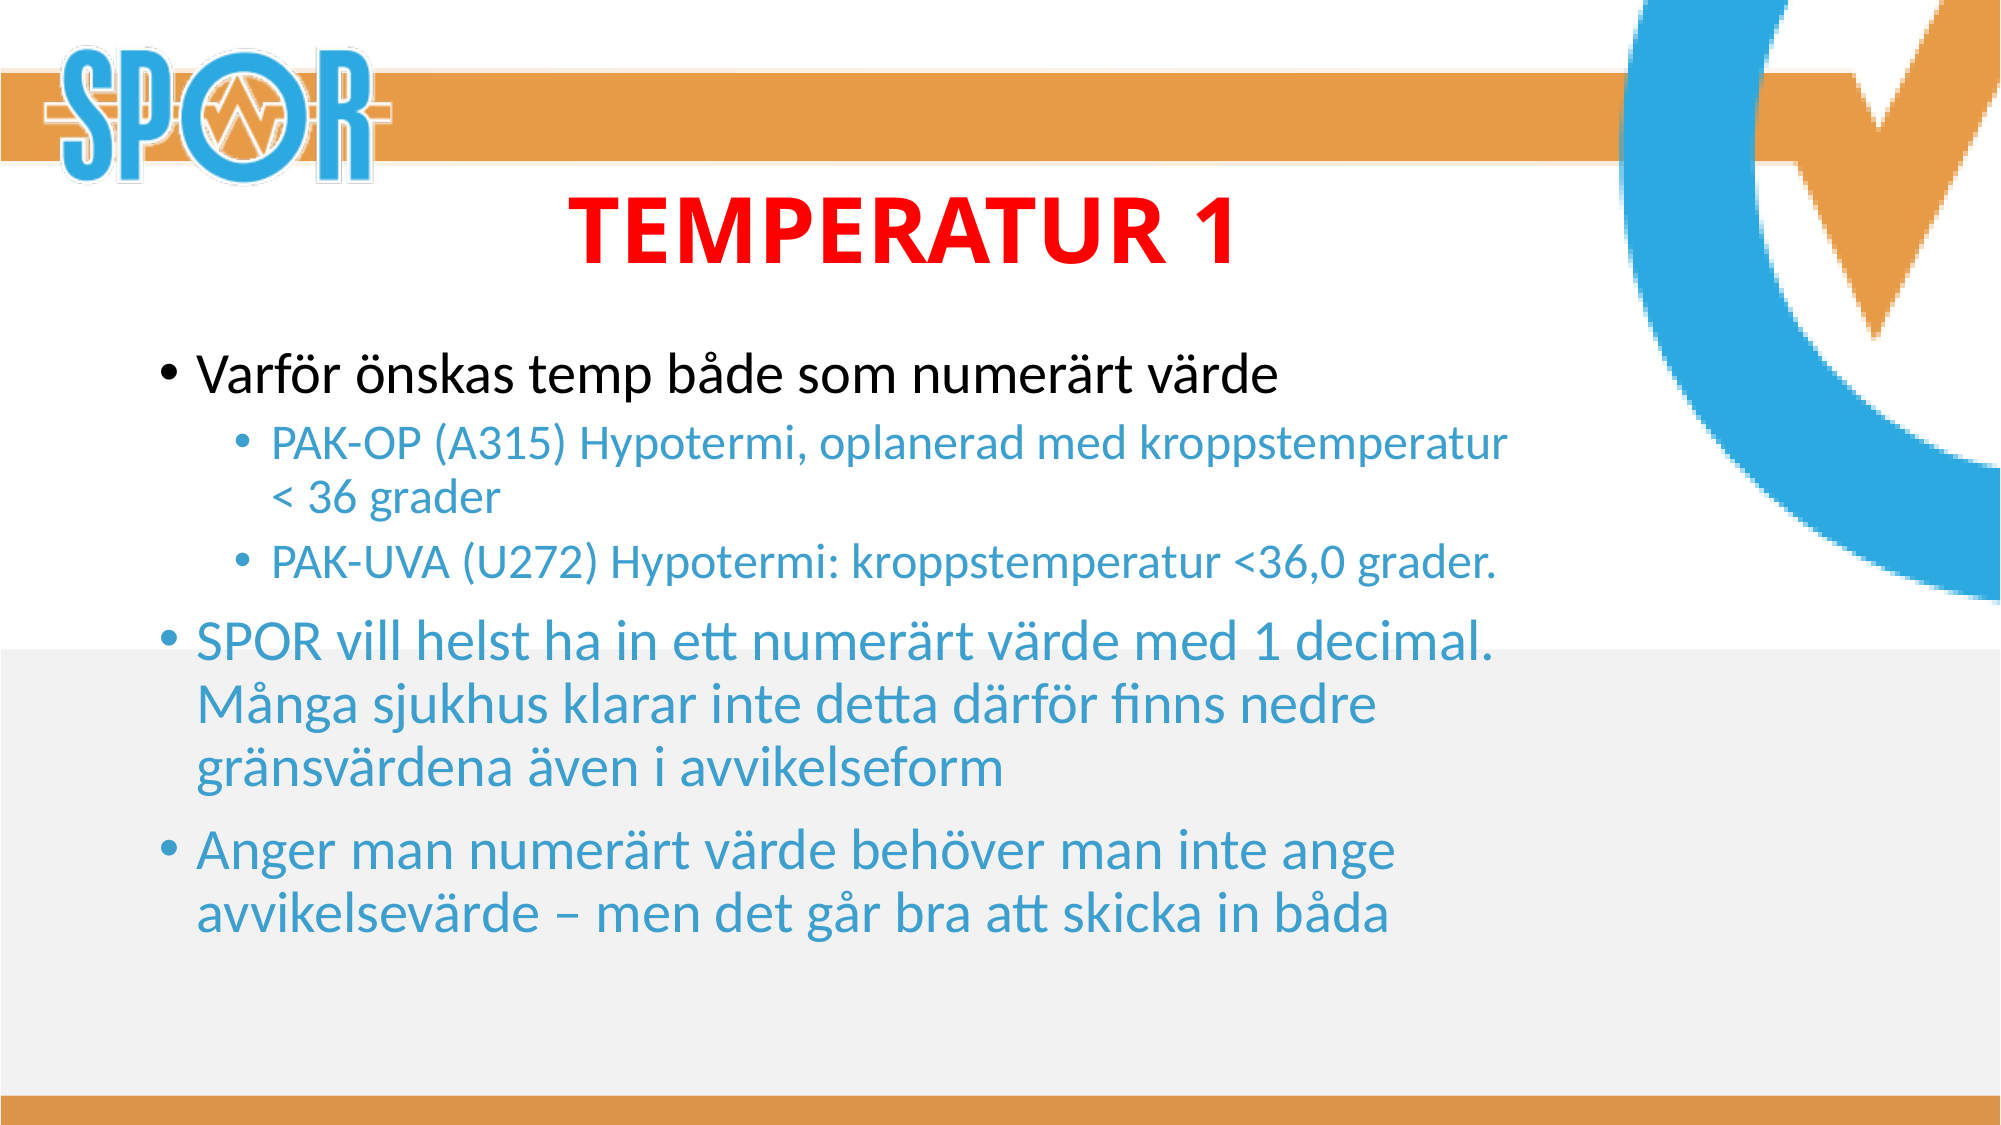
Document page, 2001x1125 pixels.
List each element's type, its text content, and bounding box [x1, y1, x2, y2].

title TEMPERATUR 1 [131, 124, 1680, 343]
list Varför önskas temp både som numerärt värde PAK-OP (A315) Hypotermi, oplanerad med kroppstemperatur < 36 grader PAK-UVA (U272) Hypotermi: kroppstemperatur <36,0 grader. SPOR vill helst ha in ett numerärt värde med 1 decimal. Många sjukhus klarar inte detta därför finns nedre gränsvärdena även i avvikelseform Anger man numerärt värde behöver man inte ange avvikelsevärde – men det går bra att skicka in båda [143, 335, 1587, 1046]
